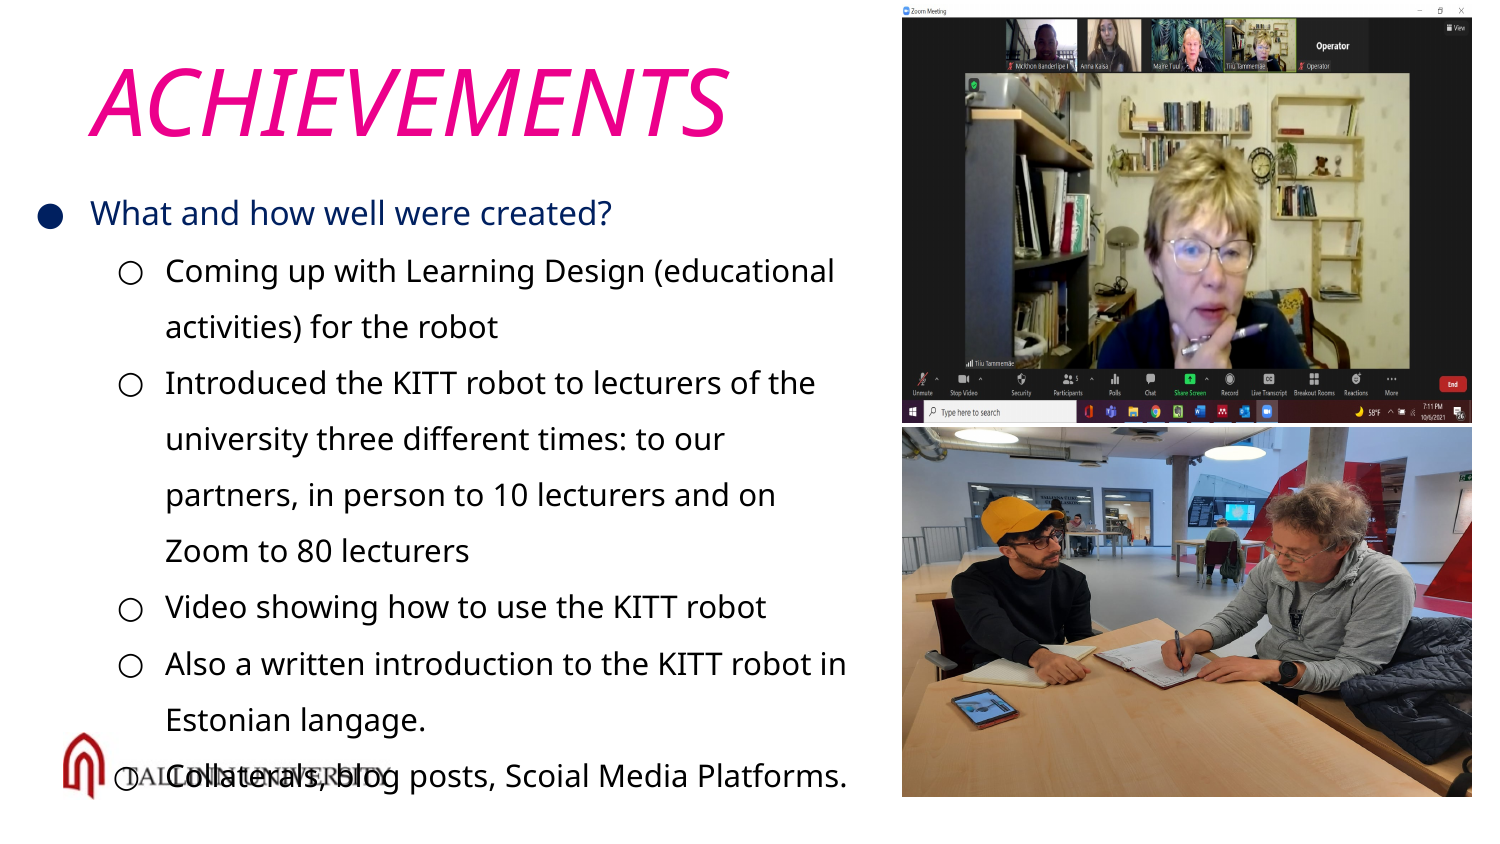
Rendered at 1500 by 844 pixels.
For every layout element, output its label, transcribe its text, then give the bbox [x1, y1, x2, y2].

title ACHIEVEMENTS [78, 6, 899, 163]
picture [902, 4, 1472, 423]
picture [63, 732, 391, 800]
picture [902, 427, 1472, 798]
list What and how well were created? Coming up with Learning Design (educational activities) for the robot Introduced the KITT robot to lecturers of the university three different times: to our partners, in person to 10 lecturers and on Zoom to 80 lecturers Video showing how to use the KITT robot Also a written introduction to the KITT robot in Estonian langage. Collaterals, blog posts, Scoial Media Platforms. [0, 164, 878, 713]
